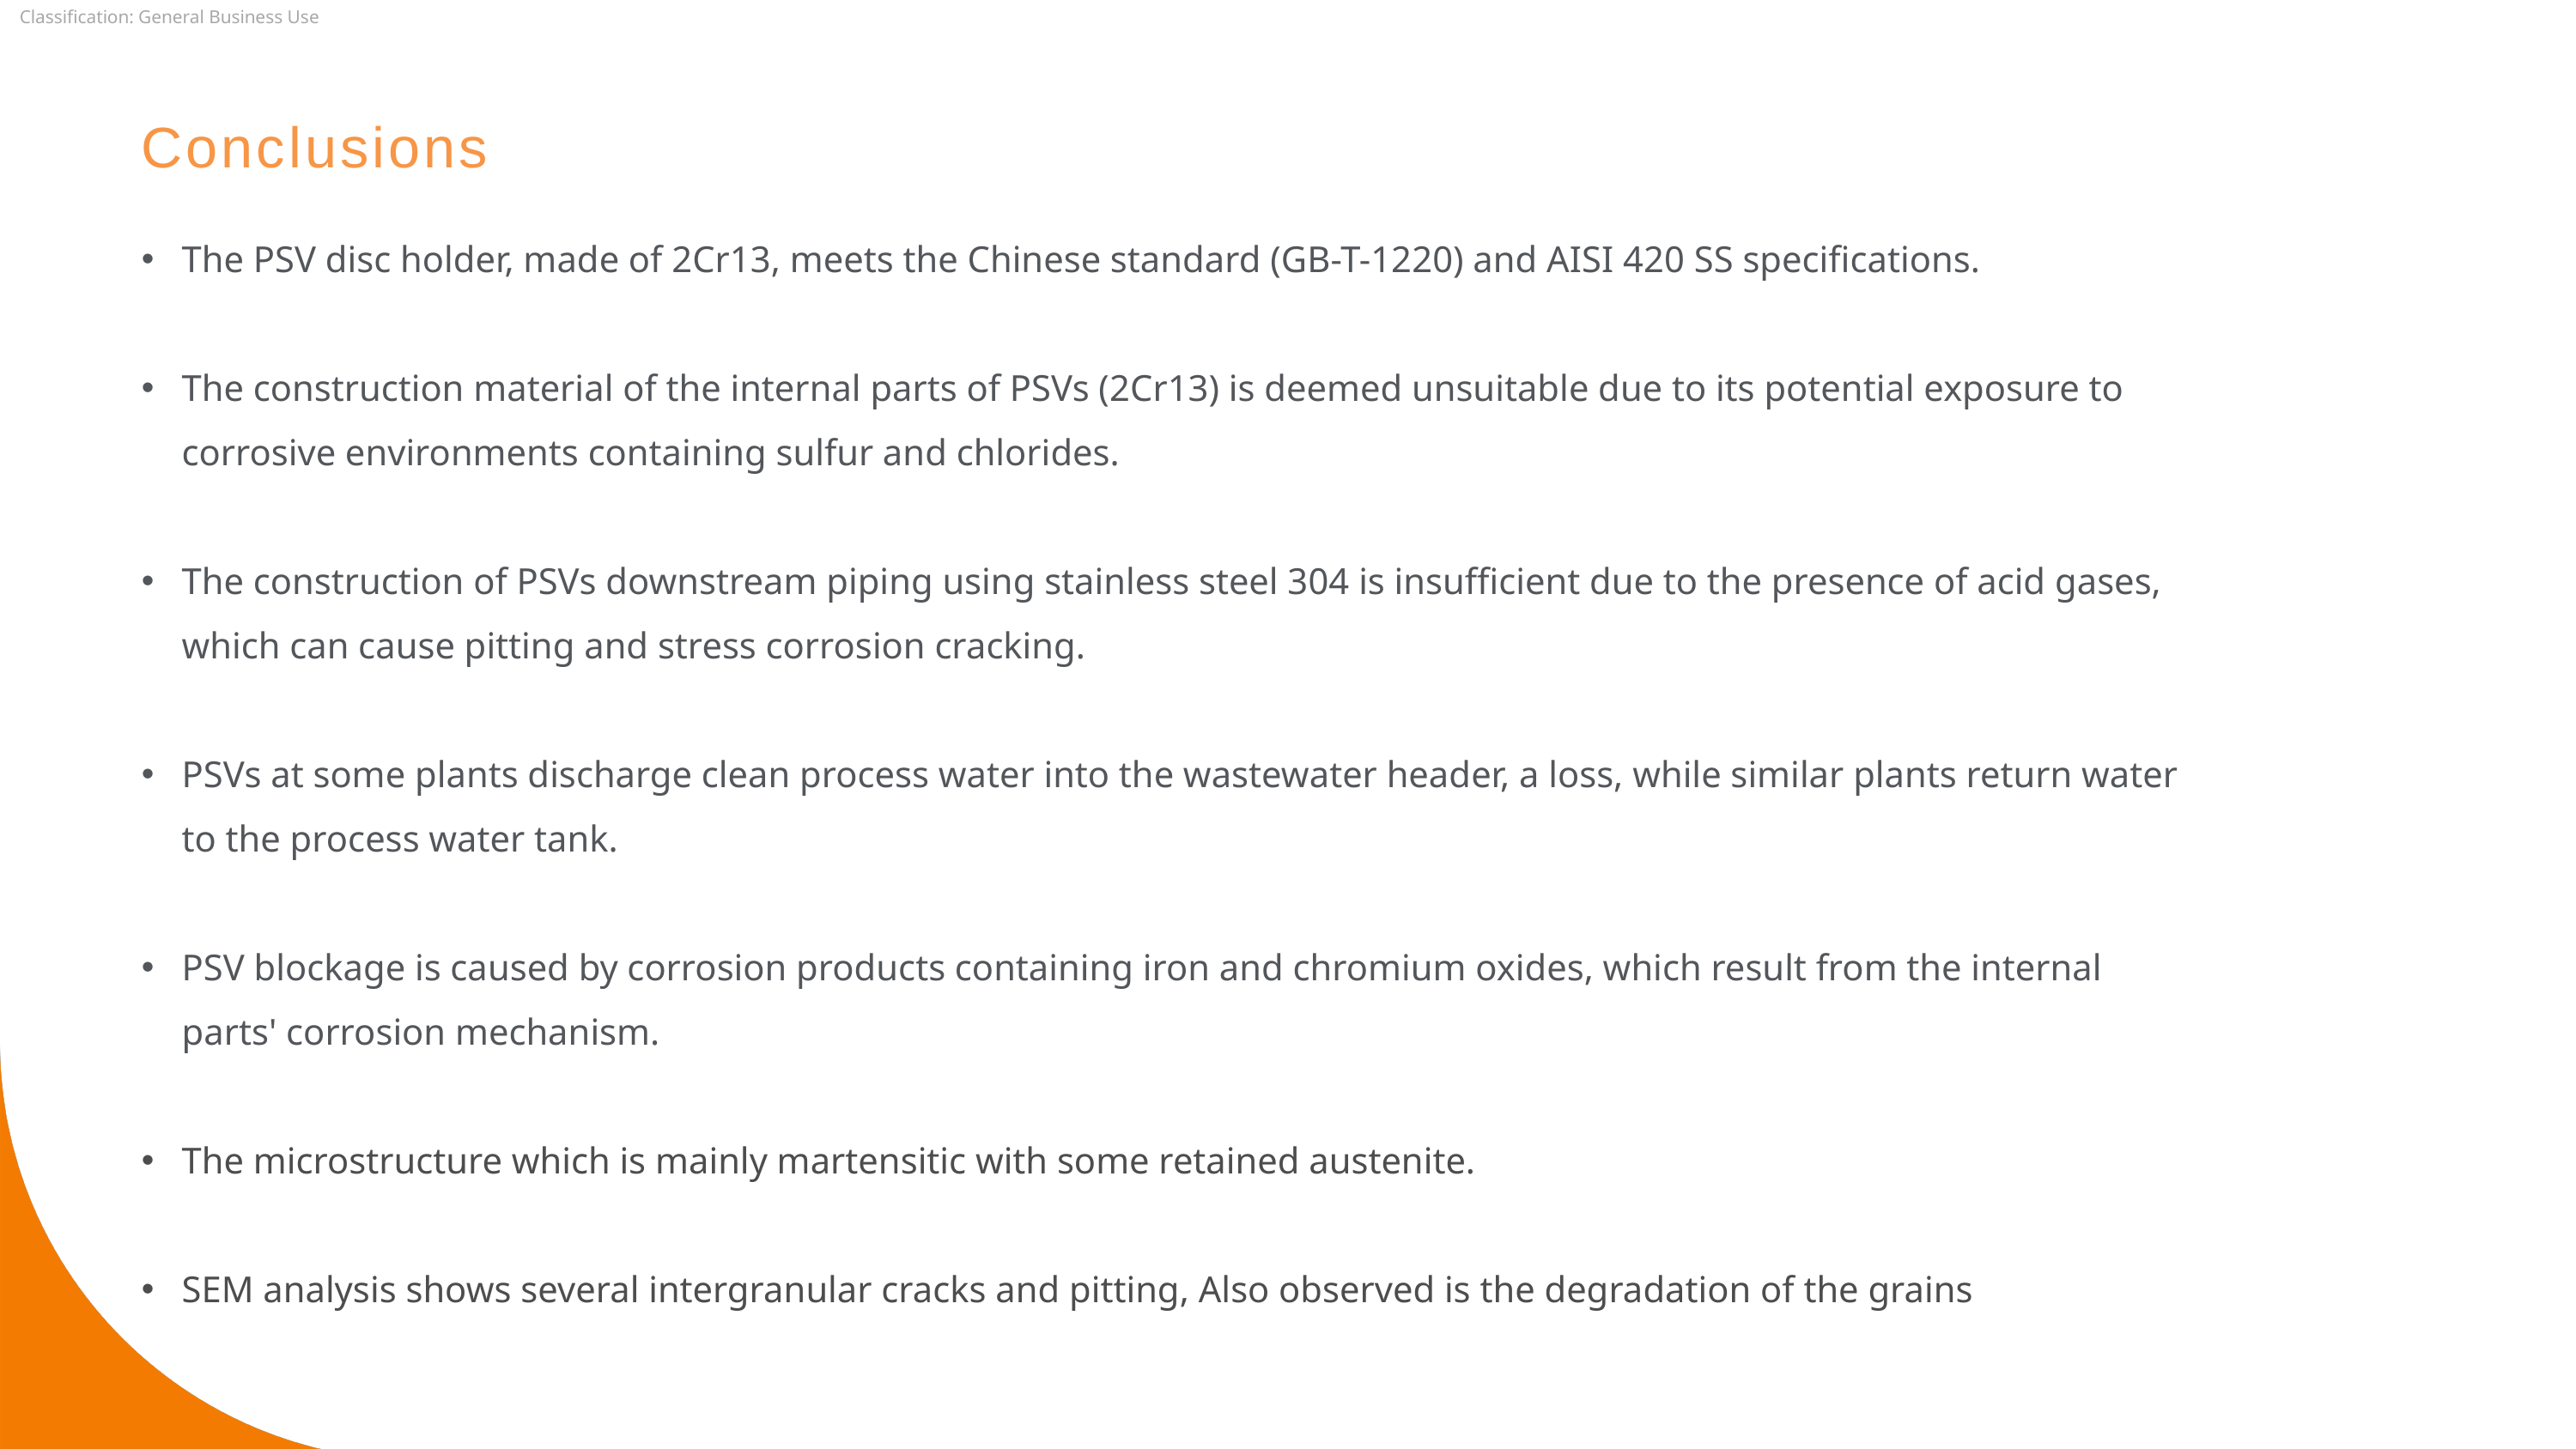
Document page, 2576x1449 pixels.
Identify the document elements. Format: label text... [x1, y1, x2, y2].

text_box Conclusions [129, 70, 1256, 185]
text_box [0, 1043, 417, 1449]
text_box The PSV disc holder, made of 2Cr13, meets the Chinese standard (GB-T-1220) and AISI 420 SS specifications. The construction material of the internal parts of PSVs (2Cr13) is deemed unsuitable due to its potential exposure to corrosive environments containing sulfur and chlorides. The construction of PSVs downstream piping using stainless steel 304 is insufficient due to the presence of acid gases, which can cause pitting and stress corrosion cracking. PSVs at some plants discharge clean process water into the wastewater header, a loss, while similar plants return water to the process water tank. PSV blockage is caused by corrosion products containing iron and chromium oxides, which result from the internal parts' corrosion mechanism. The microstructure which is mainly martensitic with some retained austenite. SEM analysis shows several intergranular cracks and pitting, Also observed is the degradation of the grains [128, 209, 2201, 1381]
